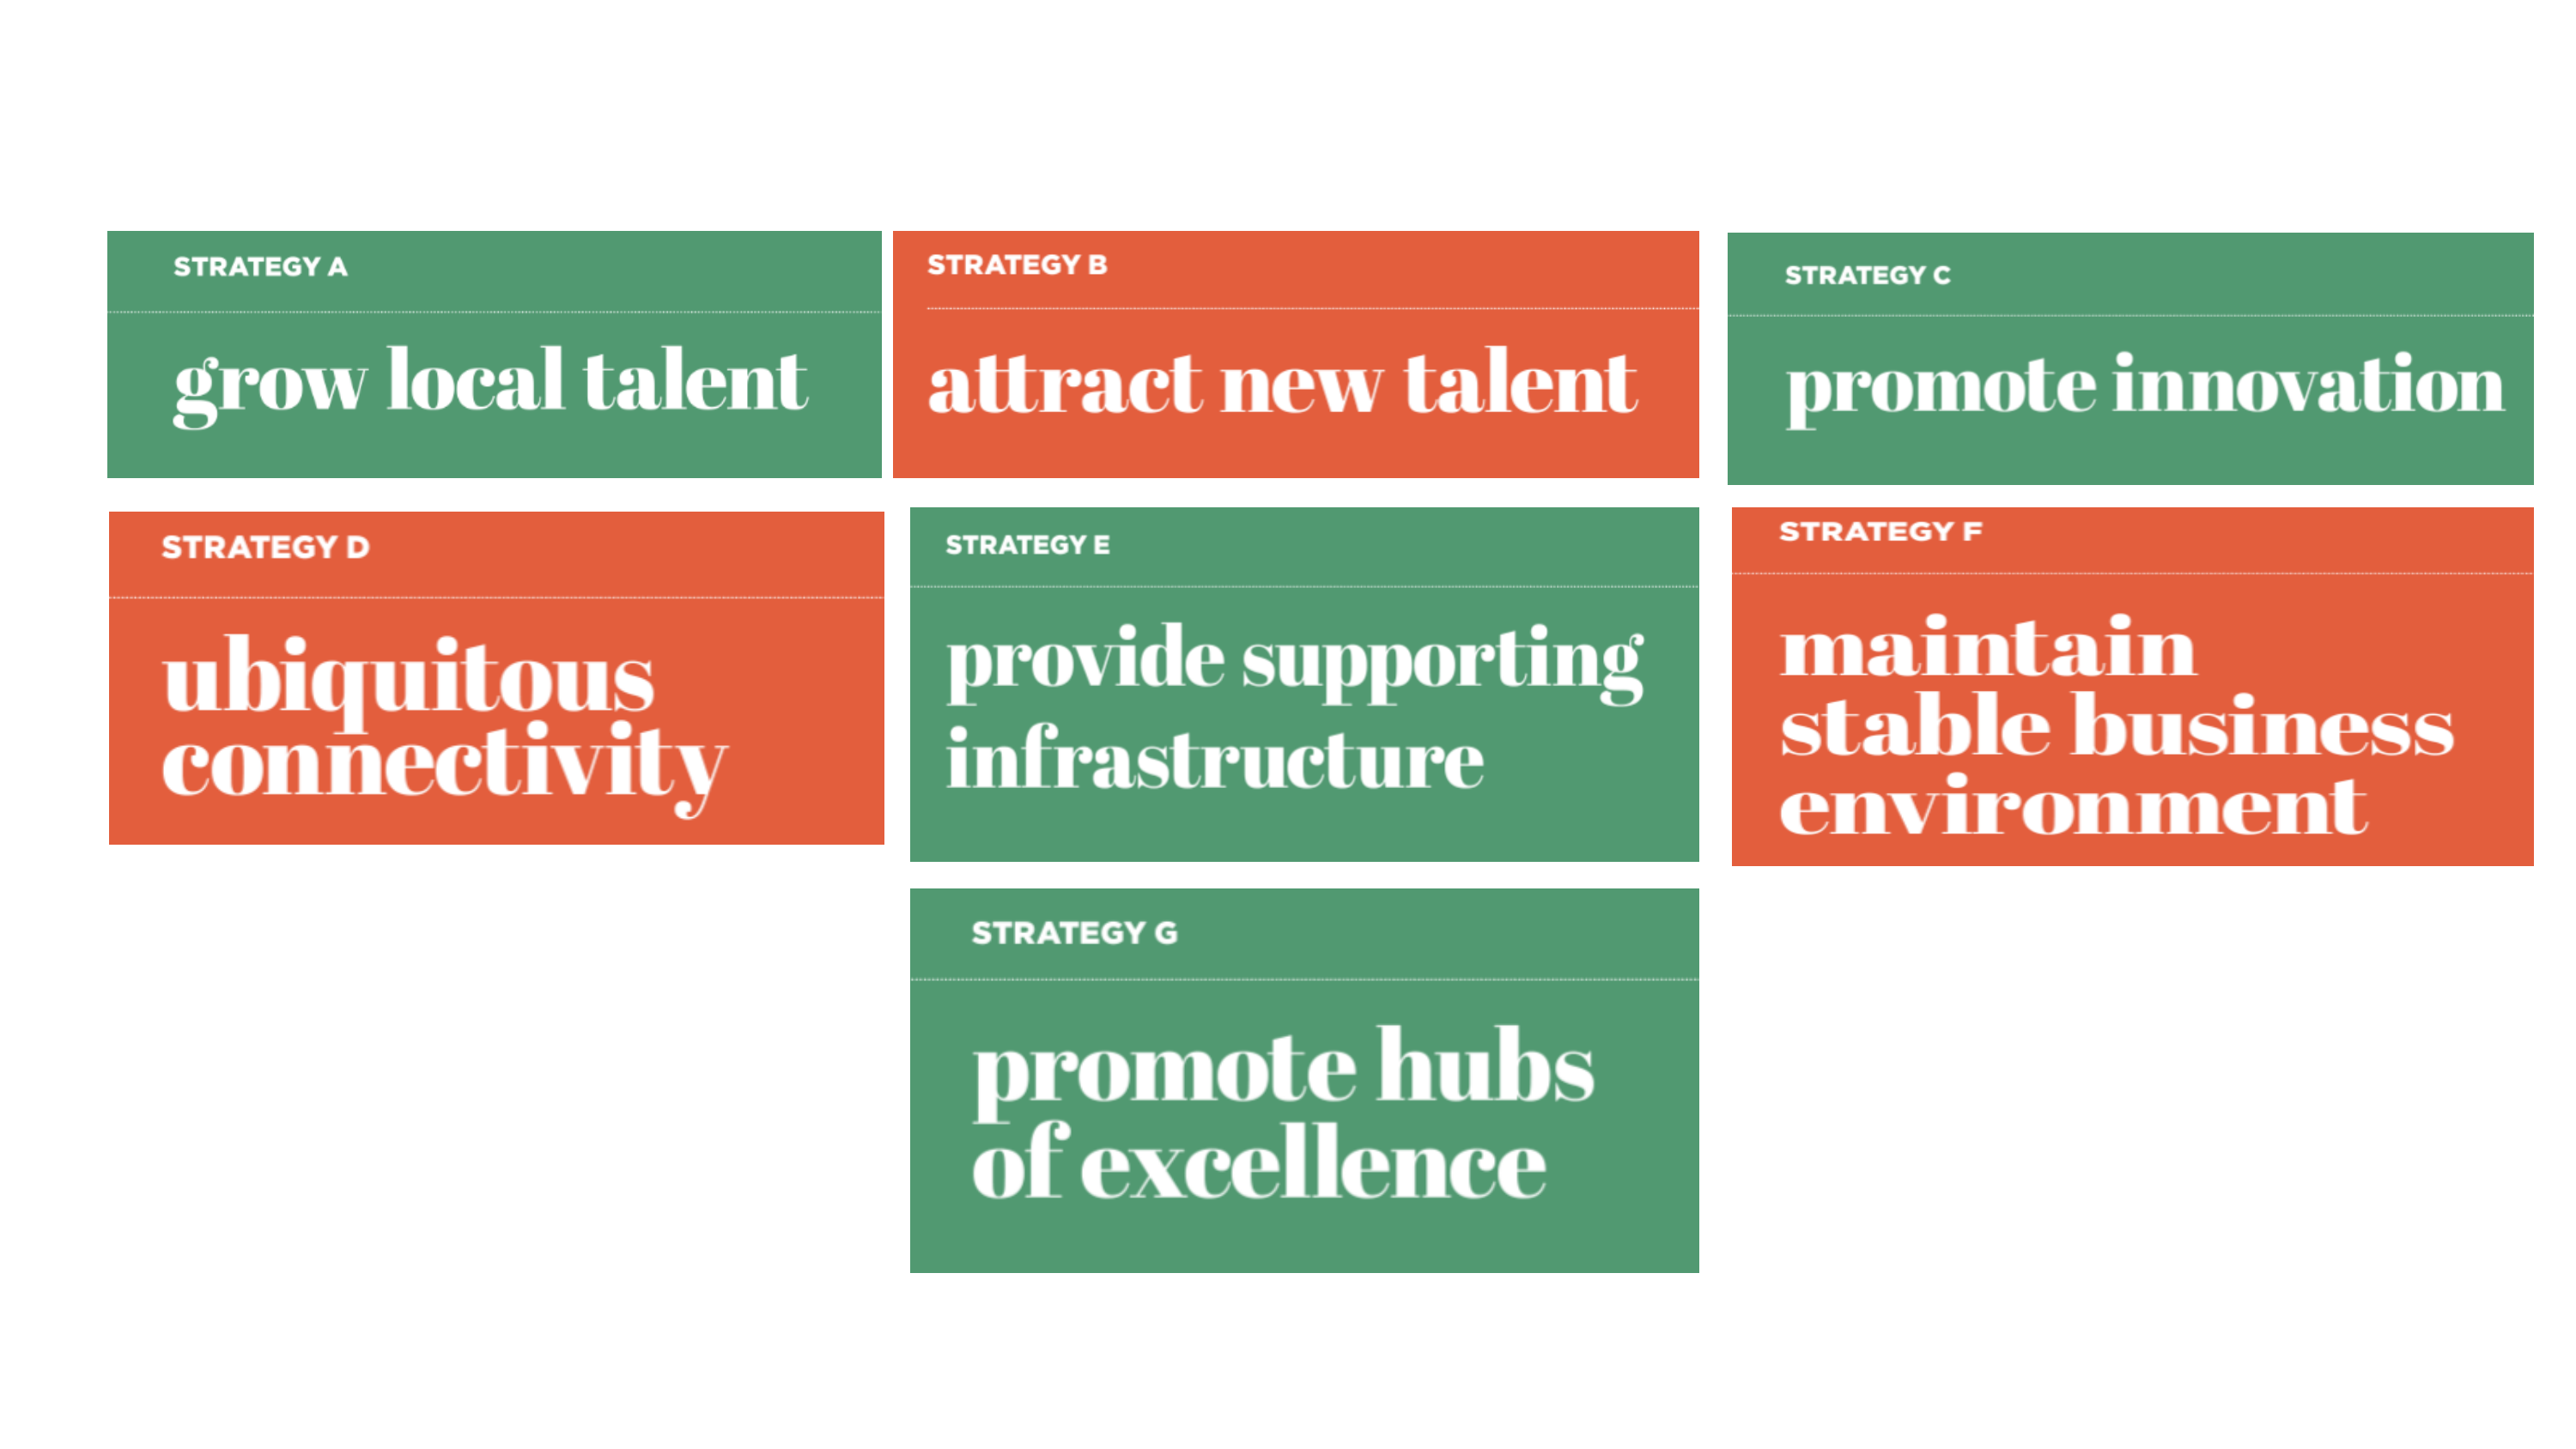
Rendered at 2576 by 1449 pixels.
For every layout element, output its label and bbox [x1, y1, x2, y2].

picture [893, 230, 1699, 478]
picture [1732, 507, 2534, 866]
picture [106, 230, 882, 478]
picture [910, 888, 1699, 1273]
picture [910, 507, 1699, 863]
picture [109, 512, 884, 845]
picture [1728, 233, 2534, 485]
